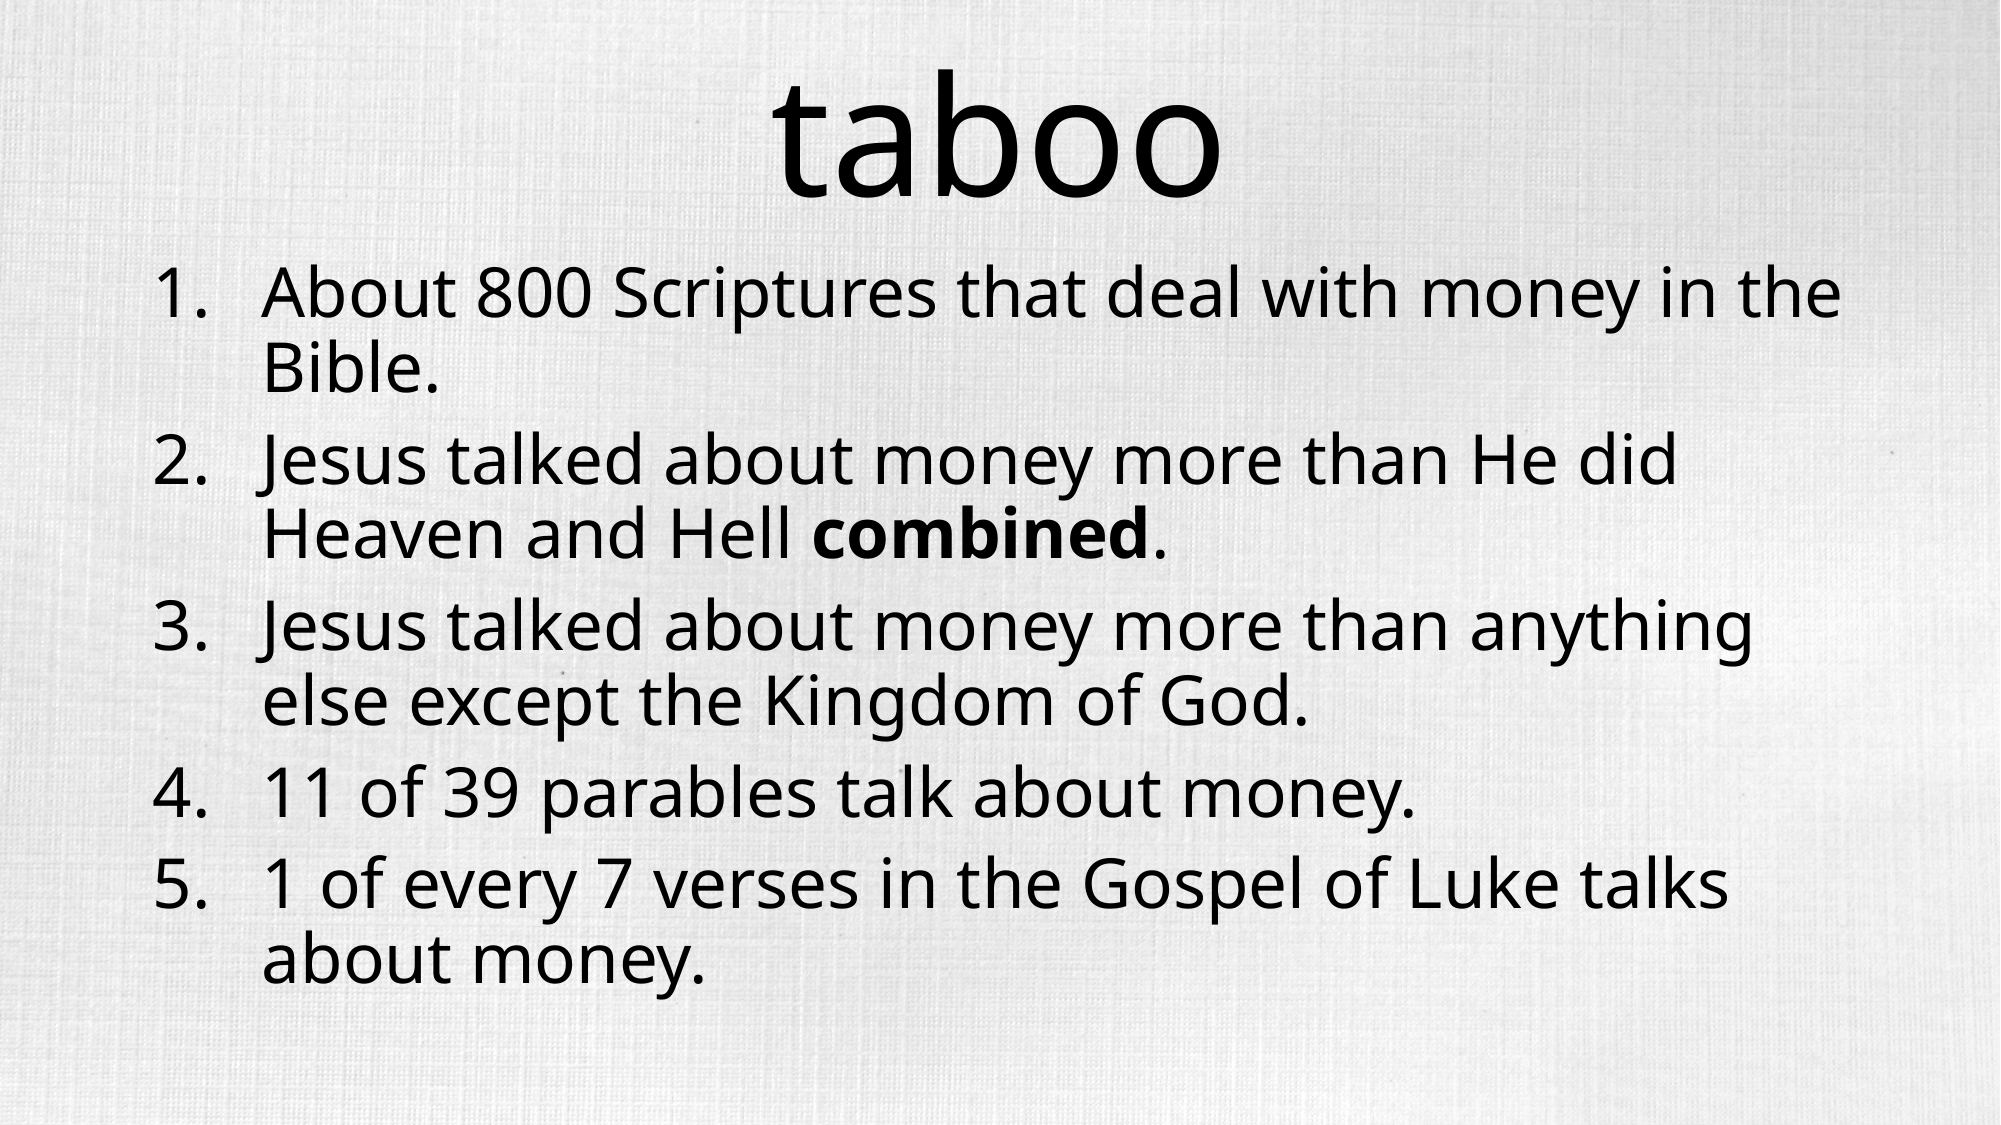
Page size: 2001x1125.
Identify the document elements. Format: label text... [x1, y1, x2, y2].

picture [0, 0, 2000, 1125]
title taboo [137, 33, 1863, 250]
list About 800 Scriptures that deal with money in the Bible. Jesus talked about money more than He did Heaven and Hell combined. Jesus talked about money more than anything else except the Kingdom of God. 11 of 39 parables talk about money. 1 of every 7 verses in the Gospel of Luke talks about money. [137, 250, 1863, 1014]
